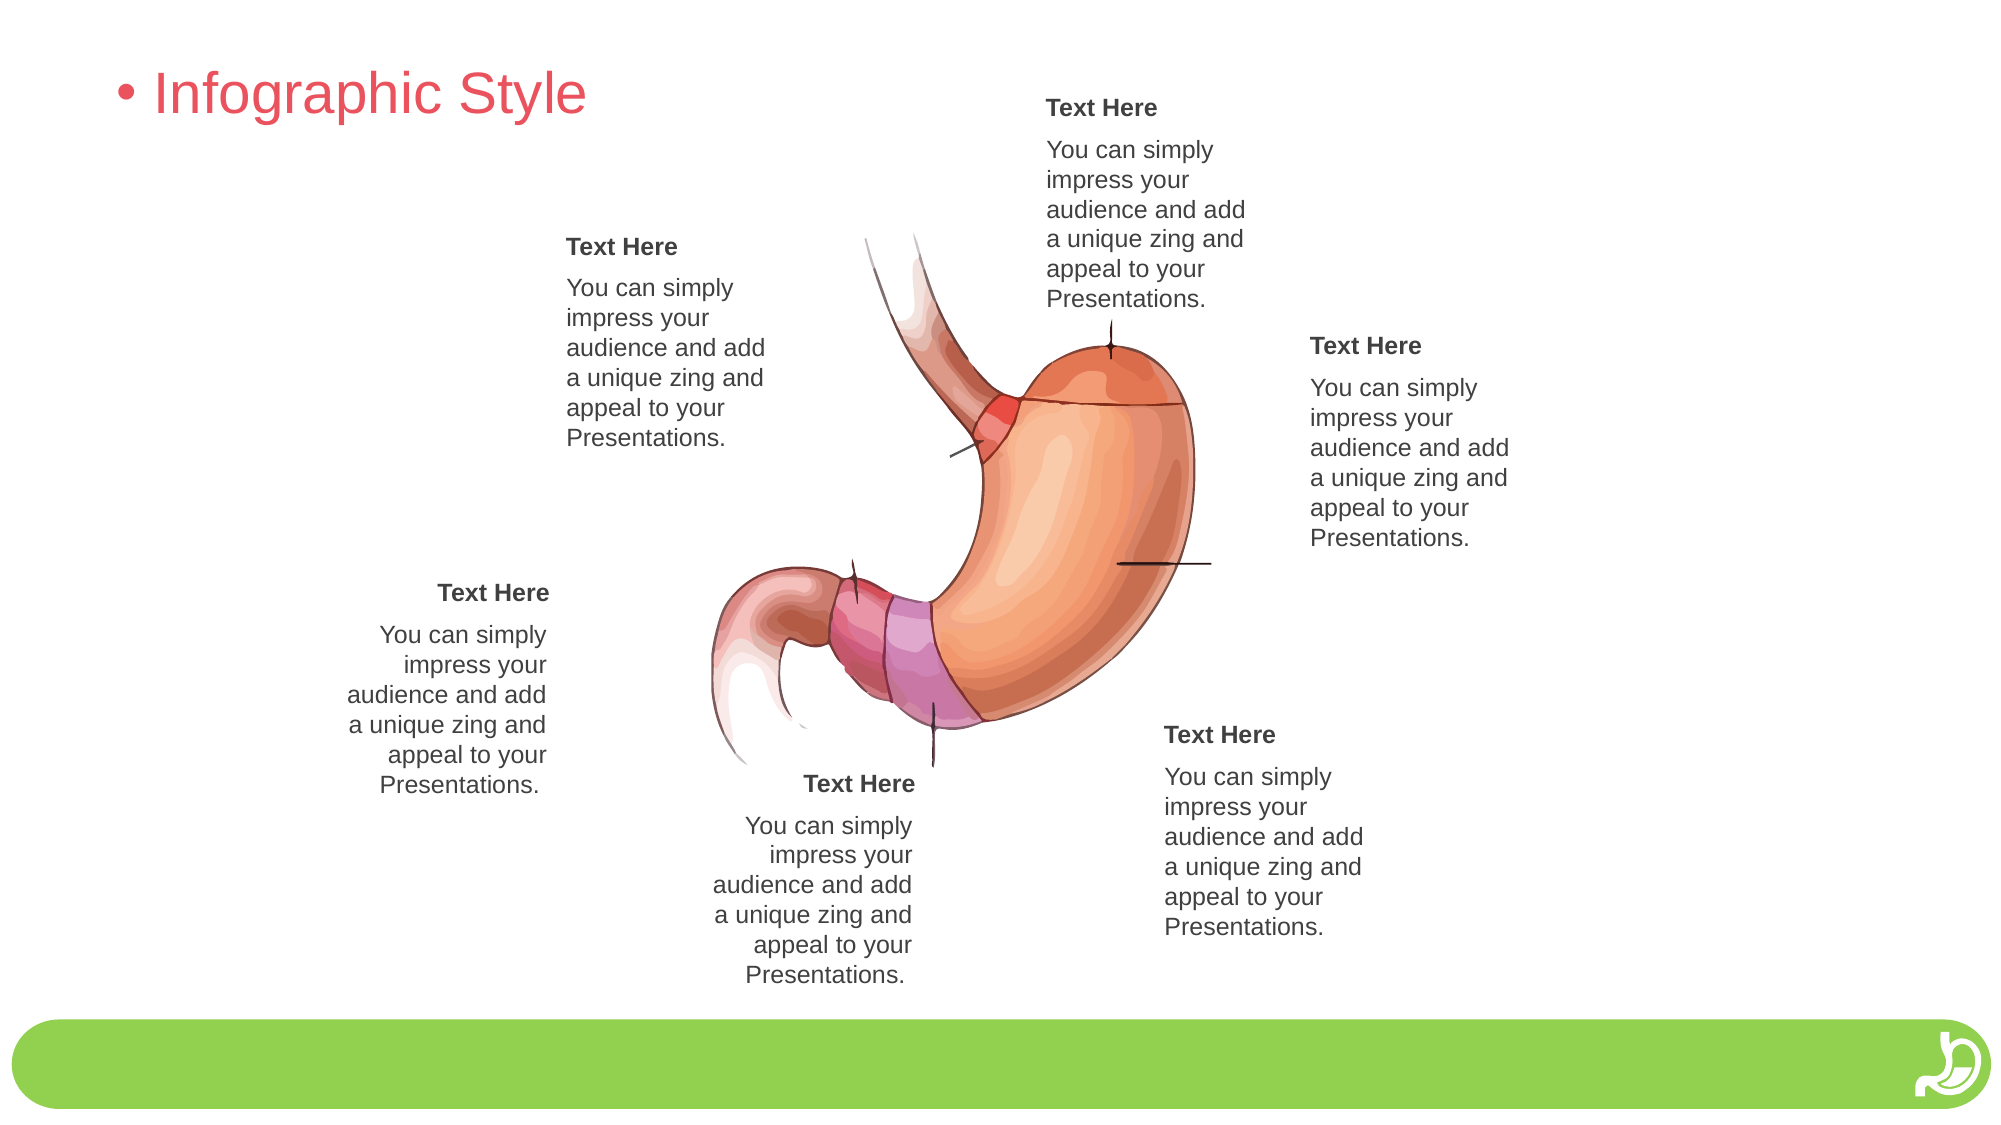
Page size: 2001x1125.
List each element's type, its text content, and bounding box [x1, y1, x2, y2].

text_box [1294, 322, 1532, 562]
list Infographic Style [101, 55, 2000, 175]
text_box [328, 569, 565, 808]
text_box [693, 760, 931, 999]
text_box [550, 223, 788, 462]
picture [711, 232, 1212, 768]
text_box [1030, 84, 1268, 323]
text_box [1149, 711, 1386, 950]
